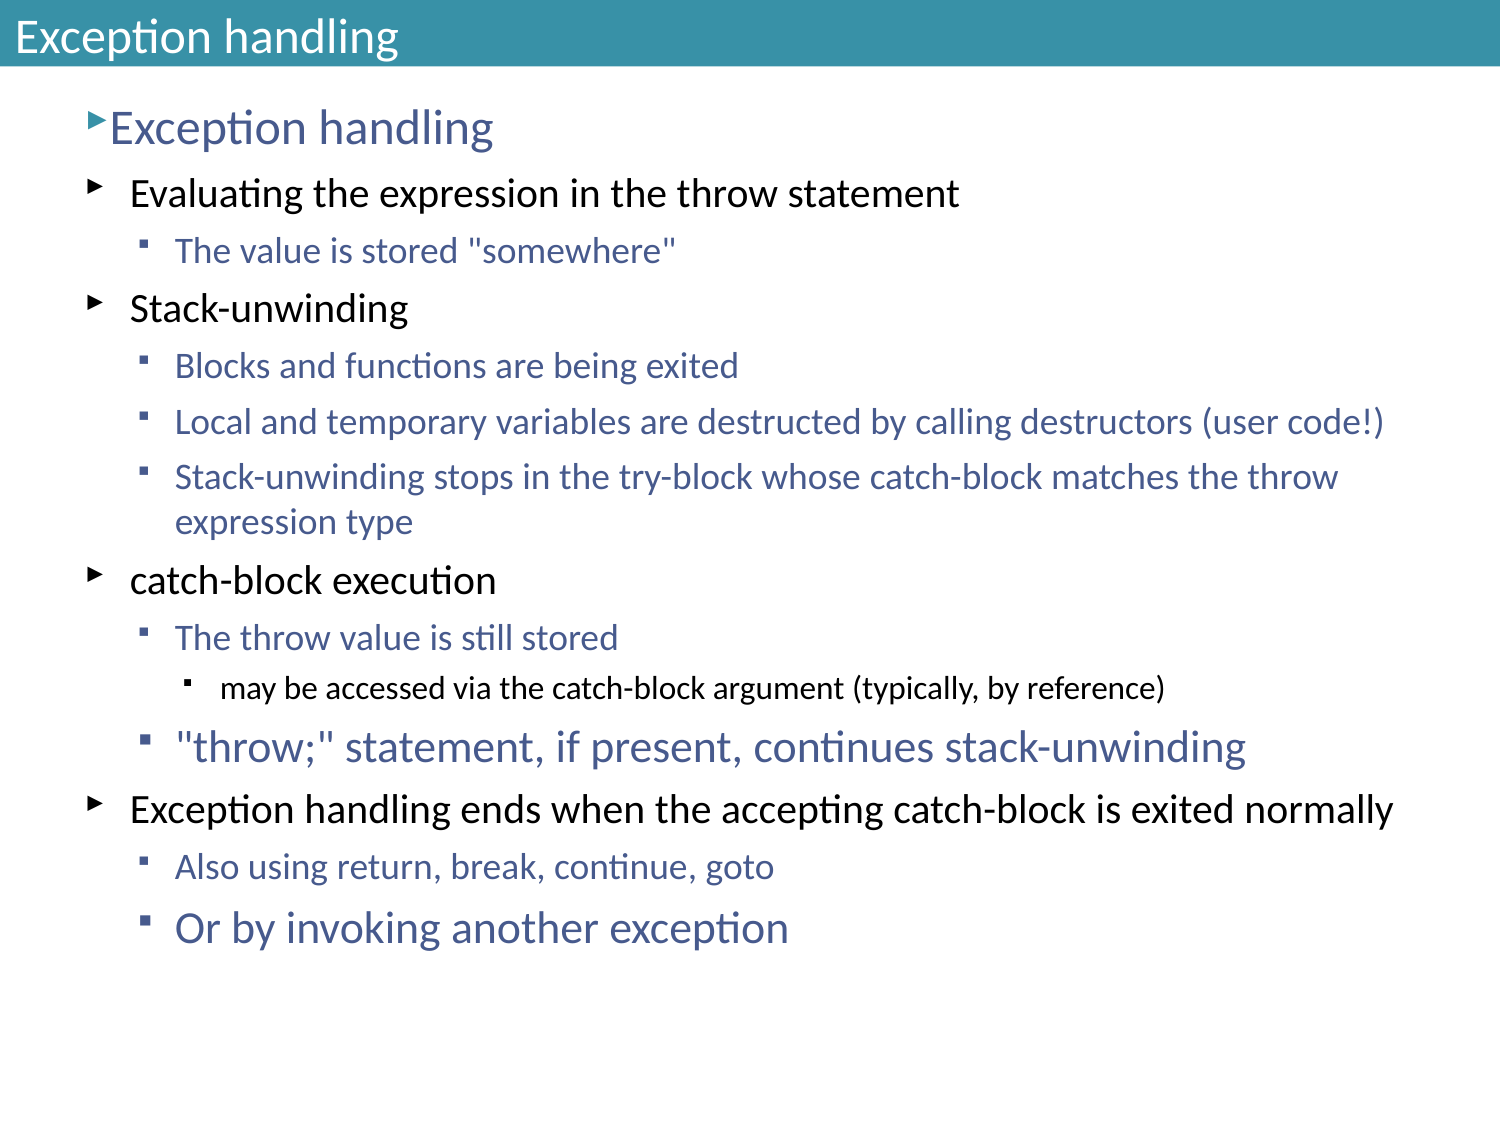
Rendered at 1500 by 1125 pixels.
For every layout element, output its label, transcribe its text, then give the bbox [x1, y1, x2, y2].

title Exception handling [0, 0, 1500, 67]
list Exception handling Evaluating the expression in the throw statement The value is stored "somewhere" Stack-unwinding Blocks and functions are being exited Local and temporary variables are destructed by calling destructors (user code!) Stack-unwinding stops in the try-block whose catch-block matches the throw expression type catch-block execution The throw value is still stored may be accessed via the catch-block argument (typically, by reference) "throw;" statement, if present, continues stack-unwinding Exception handling ends when the accepting catch-block is exited normally Also using return, break, continue, goto Or by invoking another exception [24, 87, 1475, 1100]
